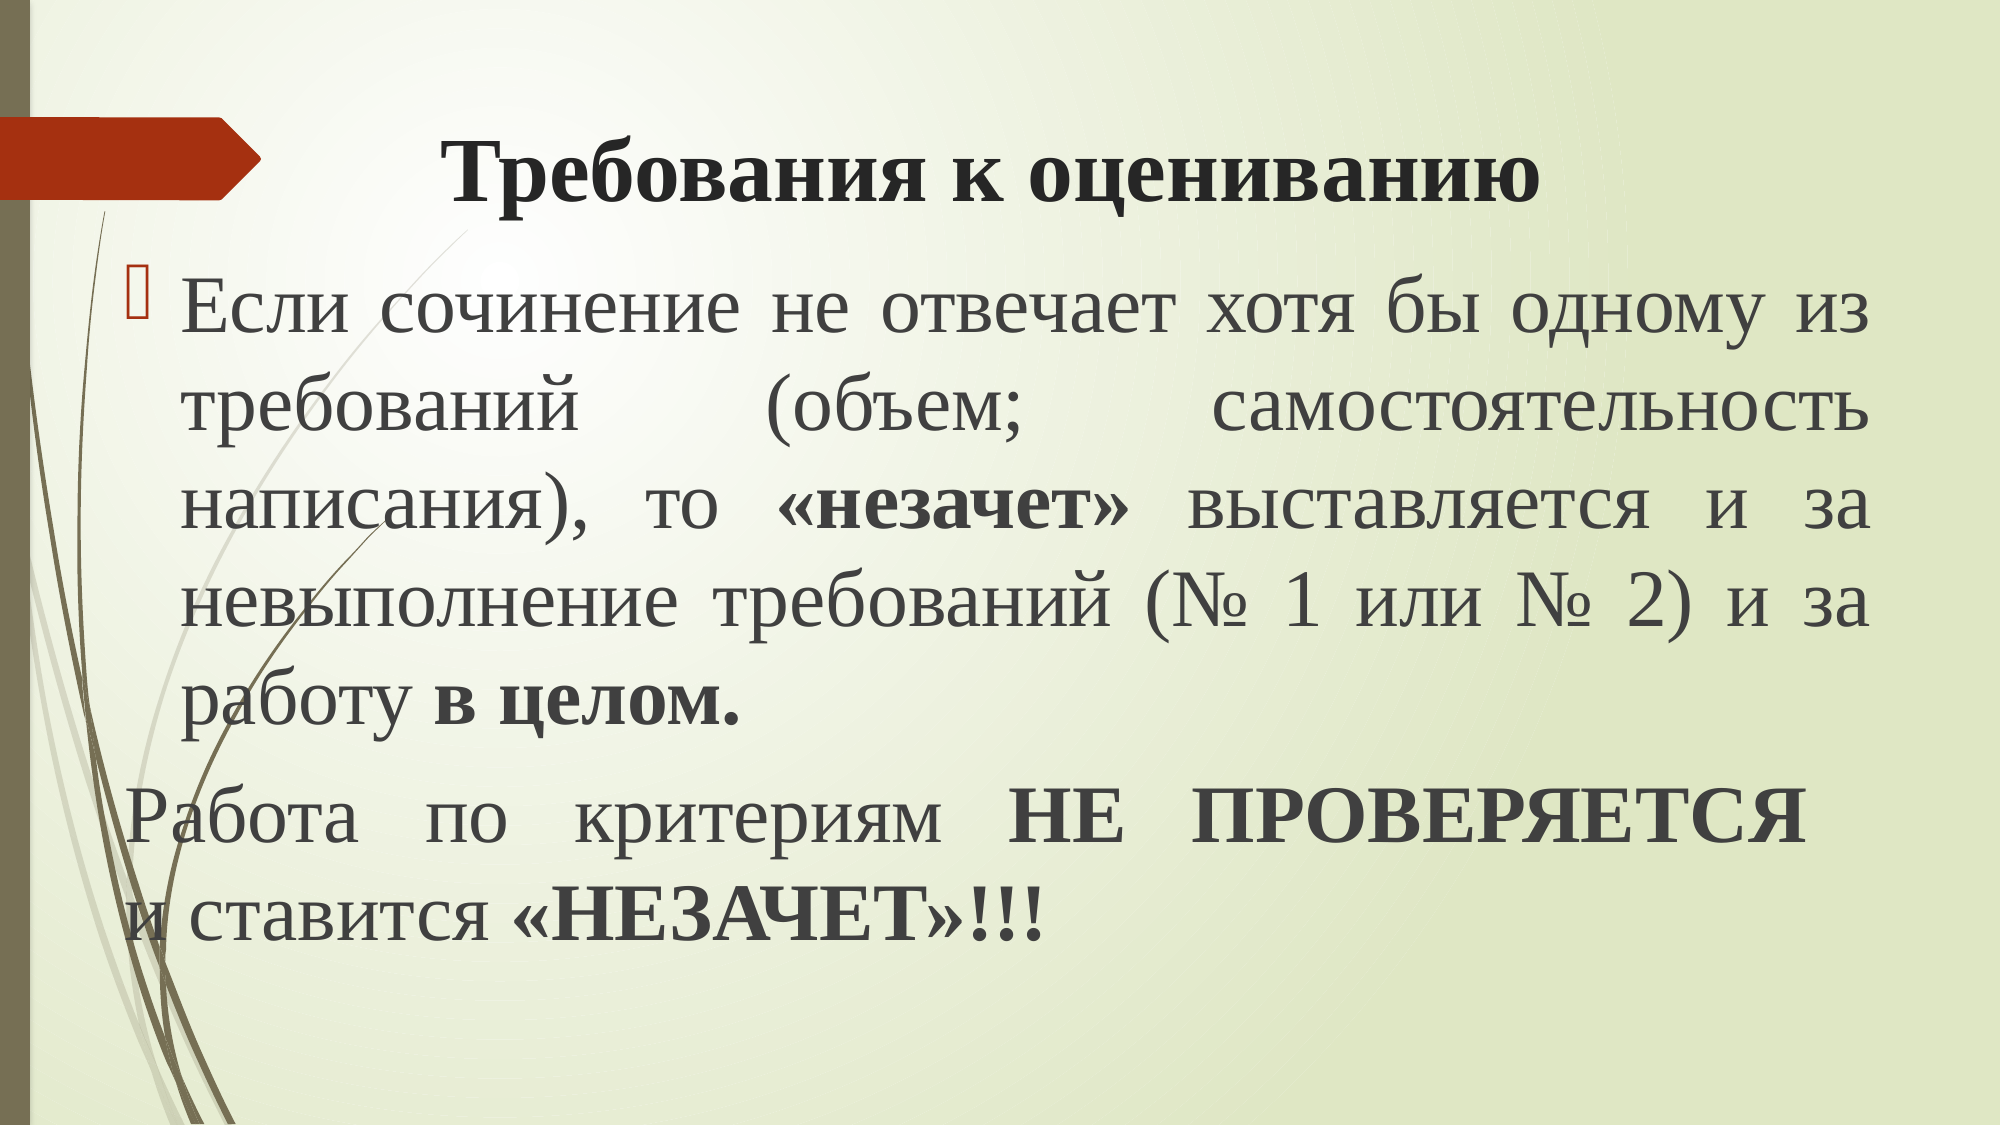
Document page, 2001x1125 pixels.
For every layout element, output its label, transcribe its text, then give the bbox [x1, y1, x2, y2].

list Если сочинение не отвечает хотя бы одному из требований (объем; самостоятельность написания), то «незачет» выставляется и за невыполнение требований (№ 1 или № 2) и за работу в целом. Работа по критериям НЕ ПРОВЕРЯЕТСЯ и ставится «НЕЗАЧЕТ»!!! [109, 243, 1888, 970]
title Требования к оцениванию [425, 102, 1888, 243]
